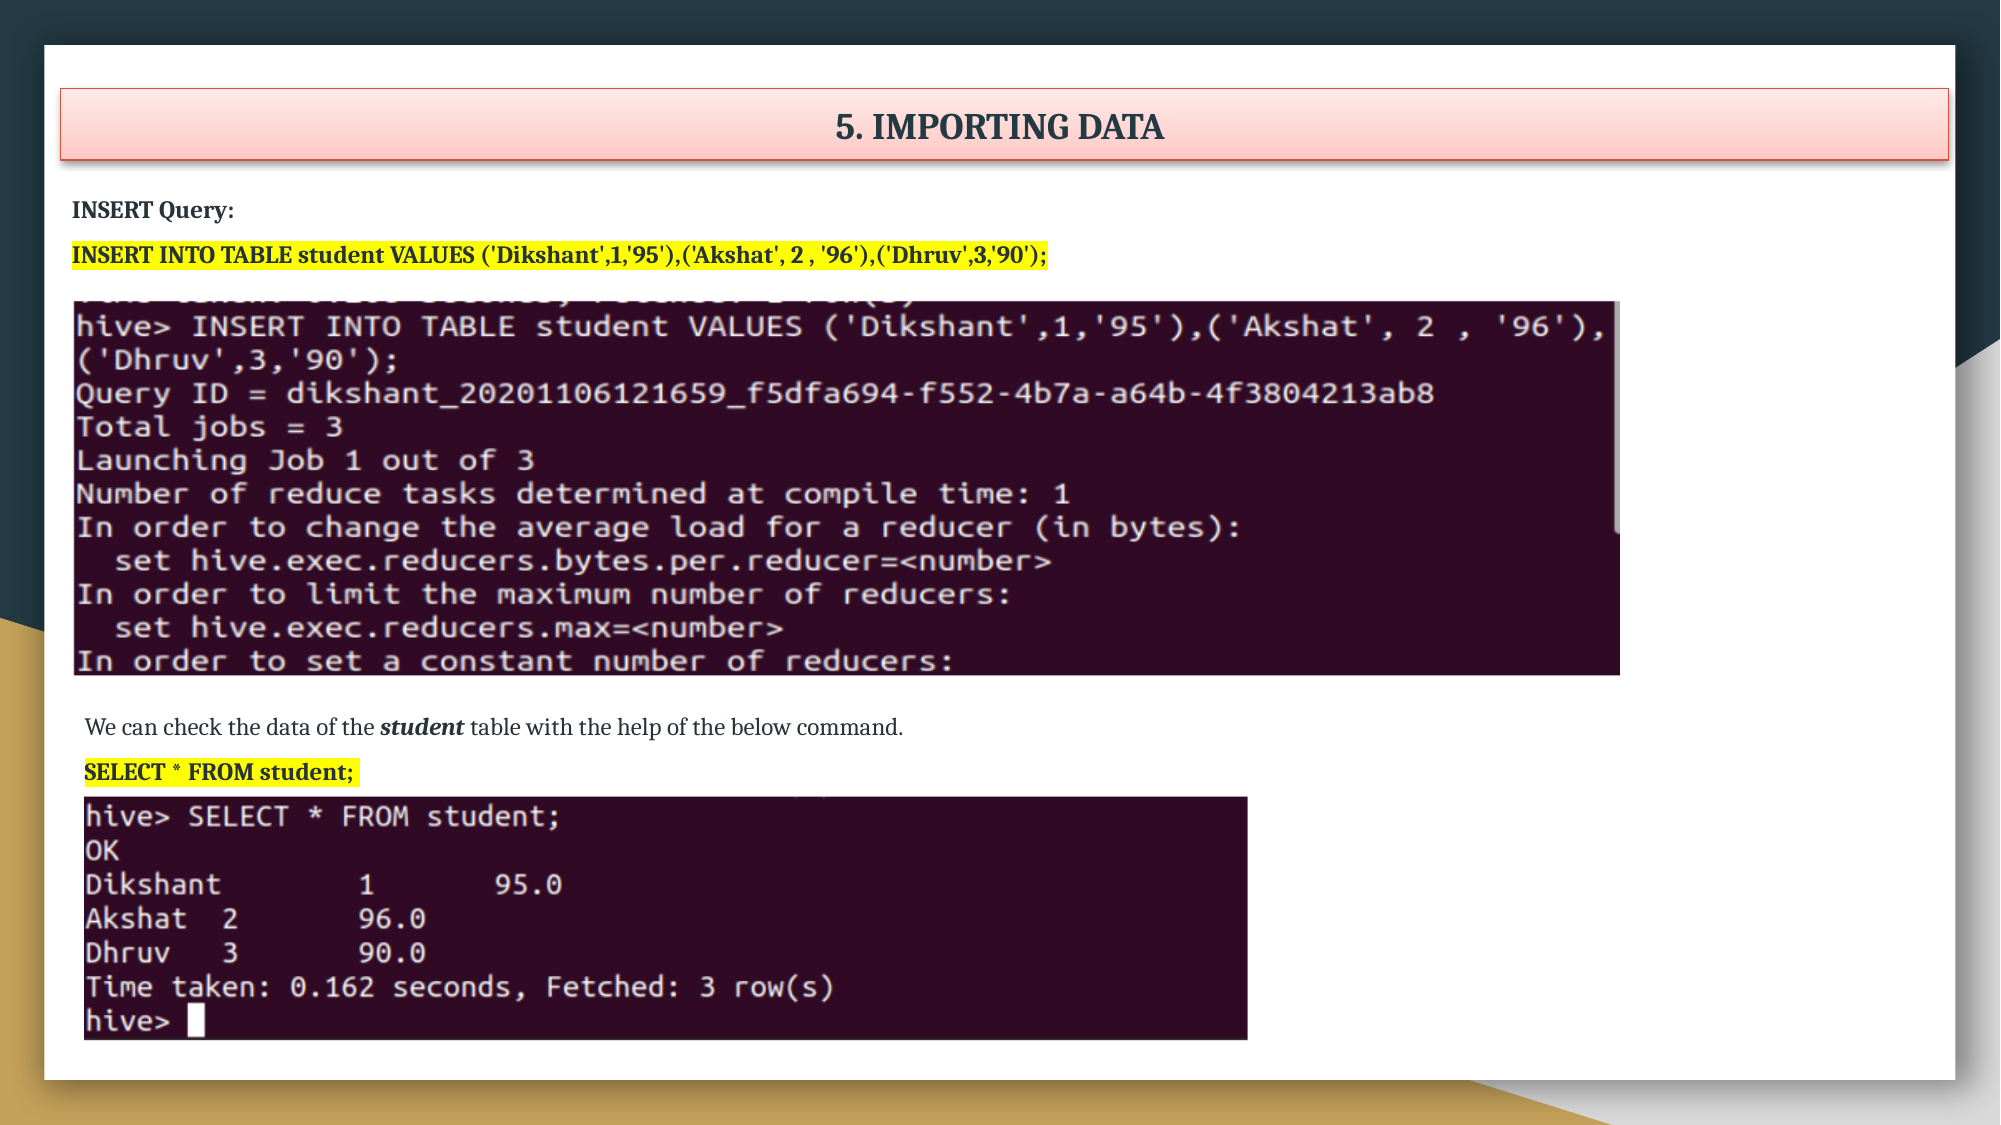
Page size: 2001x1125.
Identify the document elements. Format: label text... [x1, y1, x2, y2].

text_box INSERT Query: INSERT INTO TABLE student VALUES ('Dikshant',1,'95'),('Akshat', 2 , '96'),('Dhruv',3,'90'); [71, 178, 1927, 280]
text_box 5. IMPORTING DATA [60, 88, 1949, 161]
picture [84, 792, 1249, 1044]
text_box We can check the data of the student table with the help of the below command. SELECT * FROM student; [84, 695, 1620, 796]
picture [71, 297, 1620, 677]
